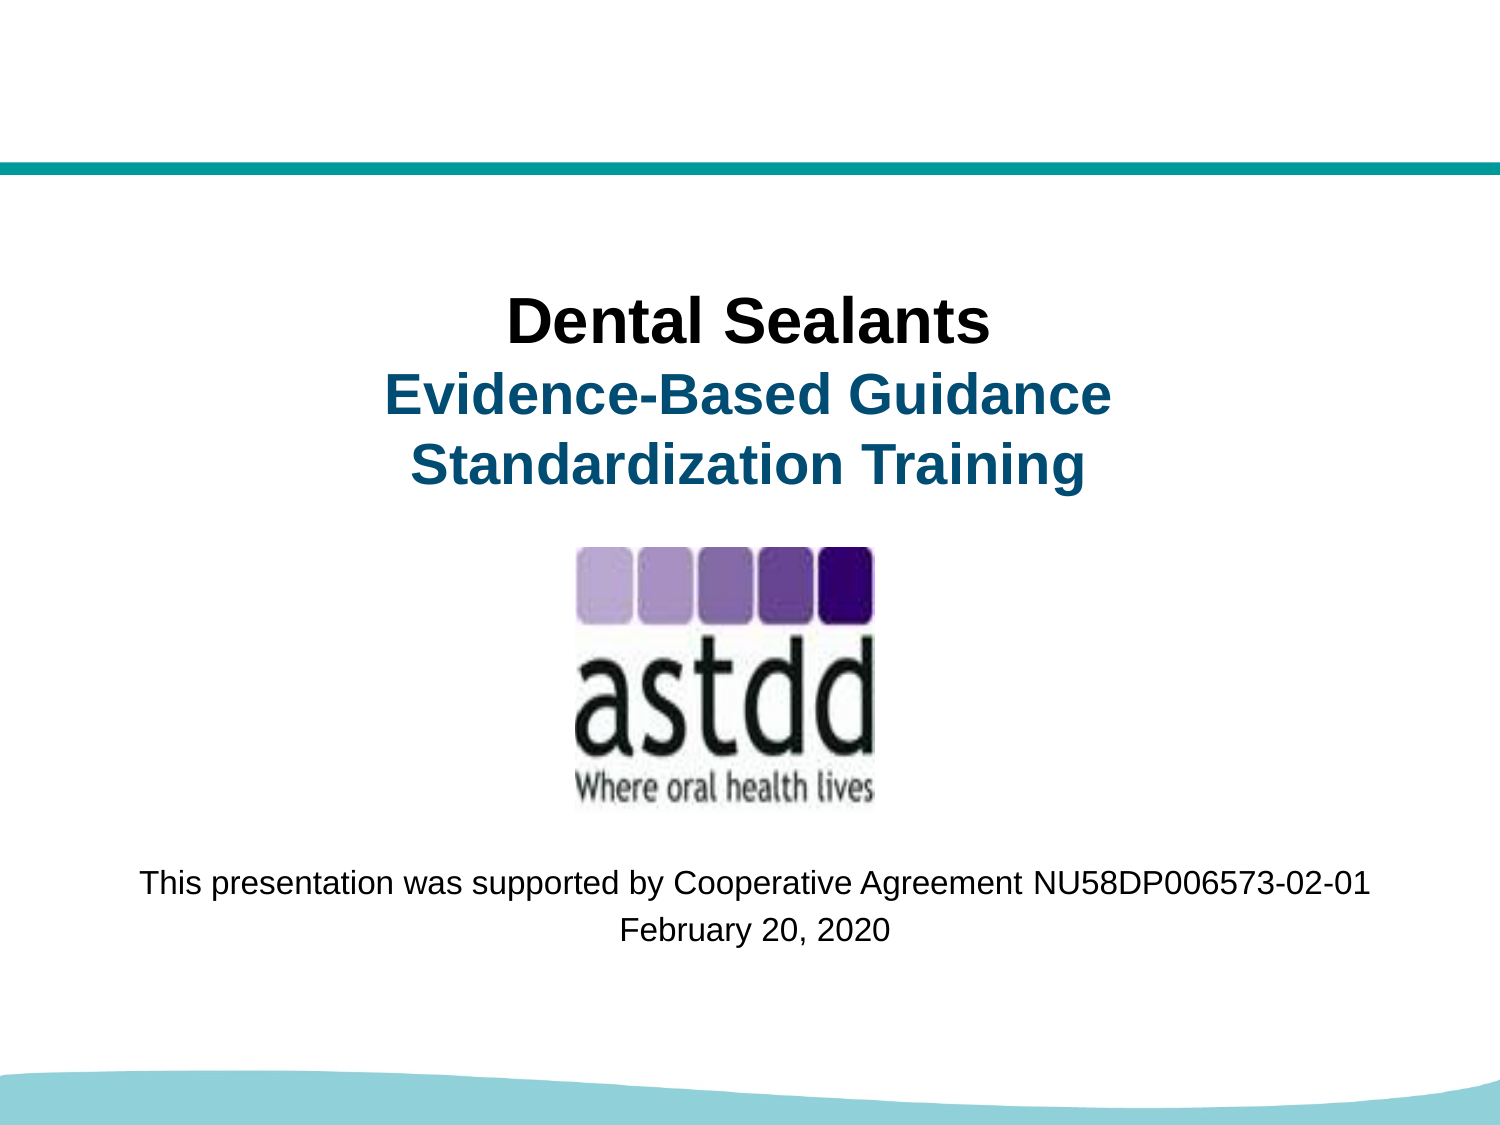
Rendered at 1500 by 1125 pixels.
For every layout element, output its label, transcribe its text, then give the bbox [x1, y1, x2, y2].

subtitle This presentation was supported by Cooperative Agreement NU58DP006573-02-01 February 20, 2020 [91, 854, 1419, 1013]
title Dental Sealants Evidence-Based Guidance Standardization Training [79, 270, 1419, 574]
picture [0, 1068, 1500, 1125]
picture [574, 546, 876, 813]
